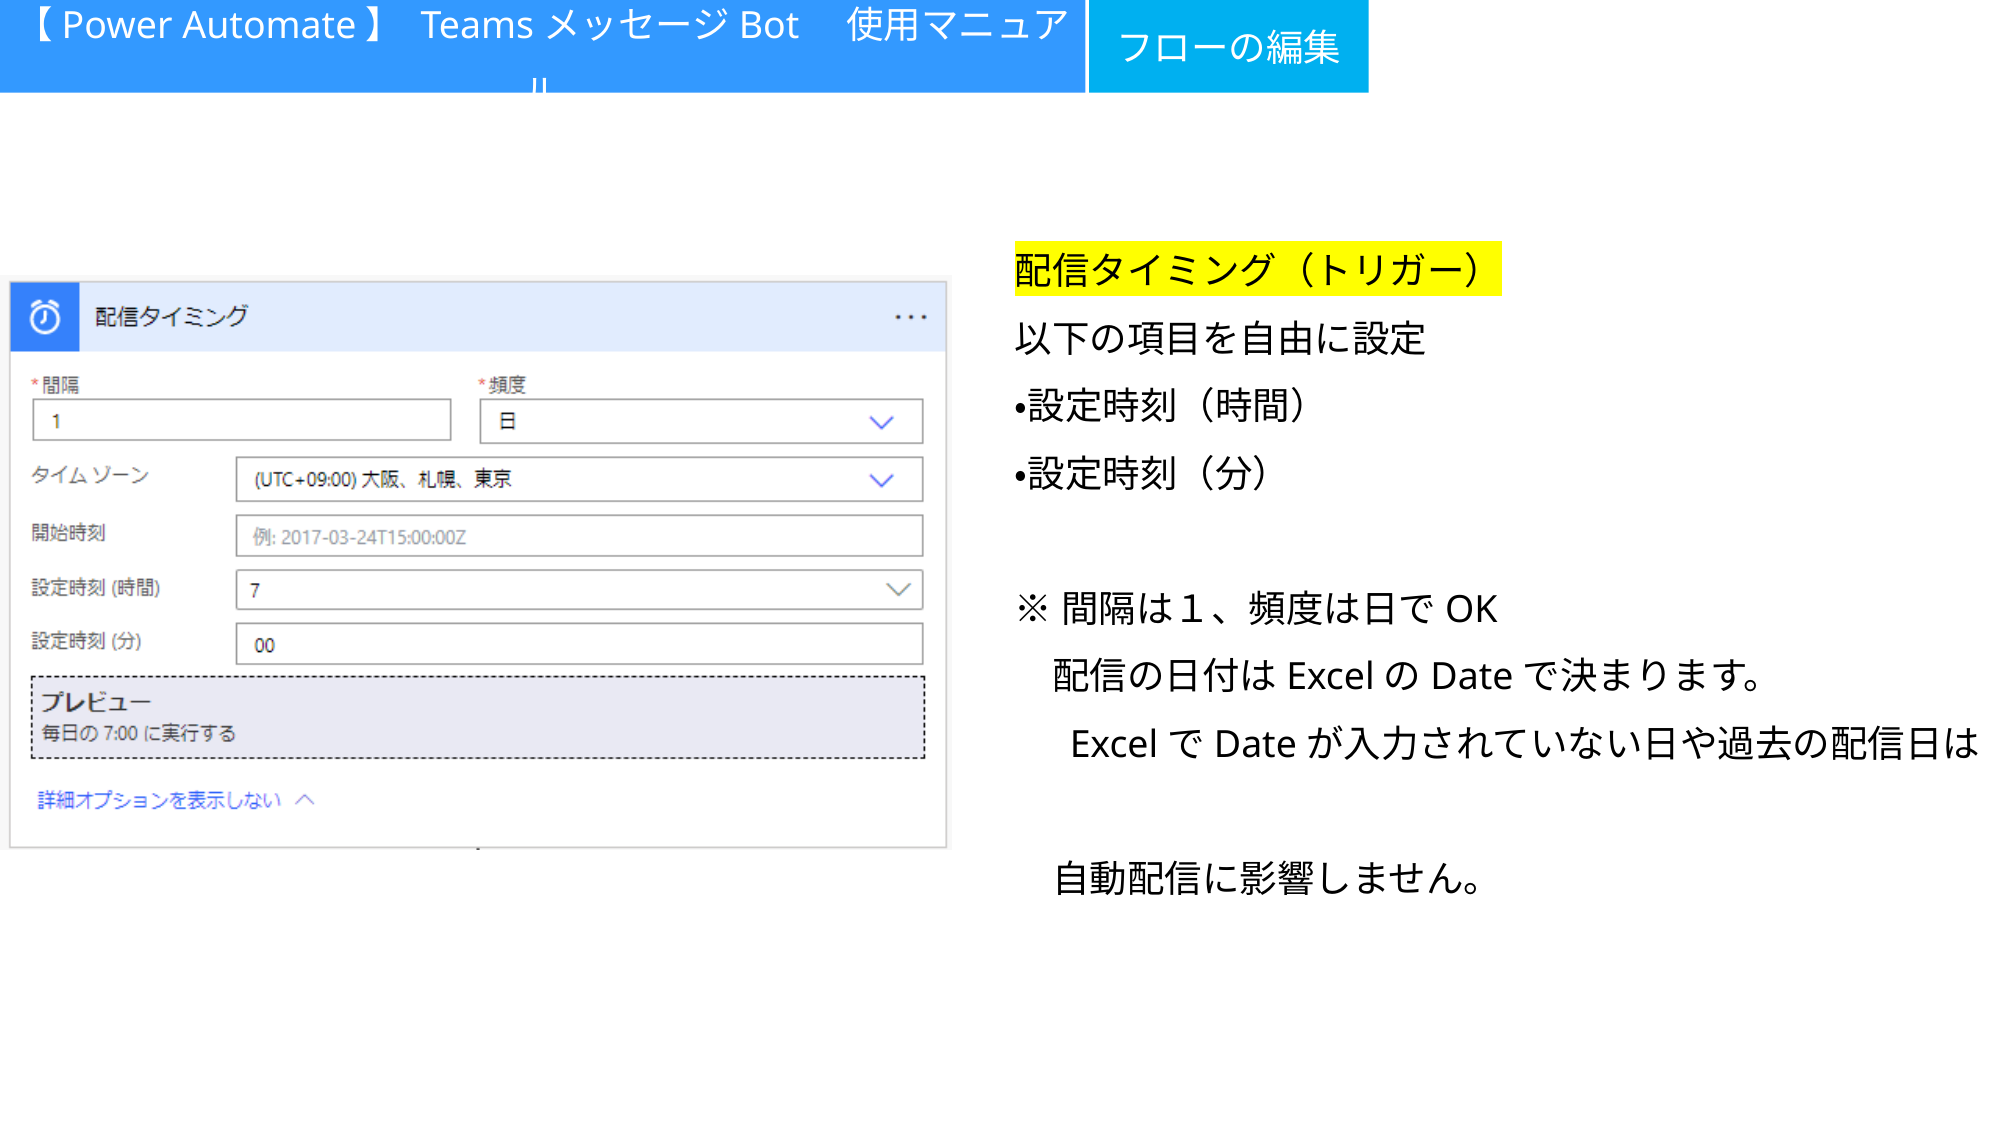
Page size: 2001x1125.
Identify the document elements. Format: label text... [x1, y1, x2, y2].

picture [0, 275, 952, 850]
text_box 【Power Automate】 TeamsメッセージBot 使用マニュアル [0, 0, 1086, 94]
text_box 配信タイミング（トリガー） 以下の項目を自由に設定 ・設定時刻（時間） ・設定時刻（分） ※間隔は１、頻度は日でOK 配信の日付はExcelのDateで決まります。 ExcelでDateが入力されていない日や過去の配信日は 自動配信に影響しません。 [999, 217, 2000, 975]
text_box フローの編集 [1088, 0, 1370, 94]
